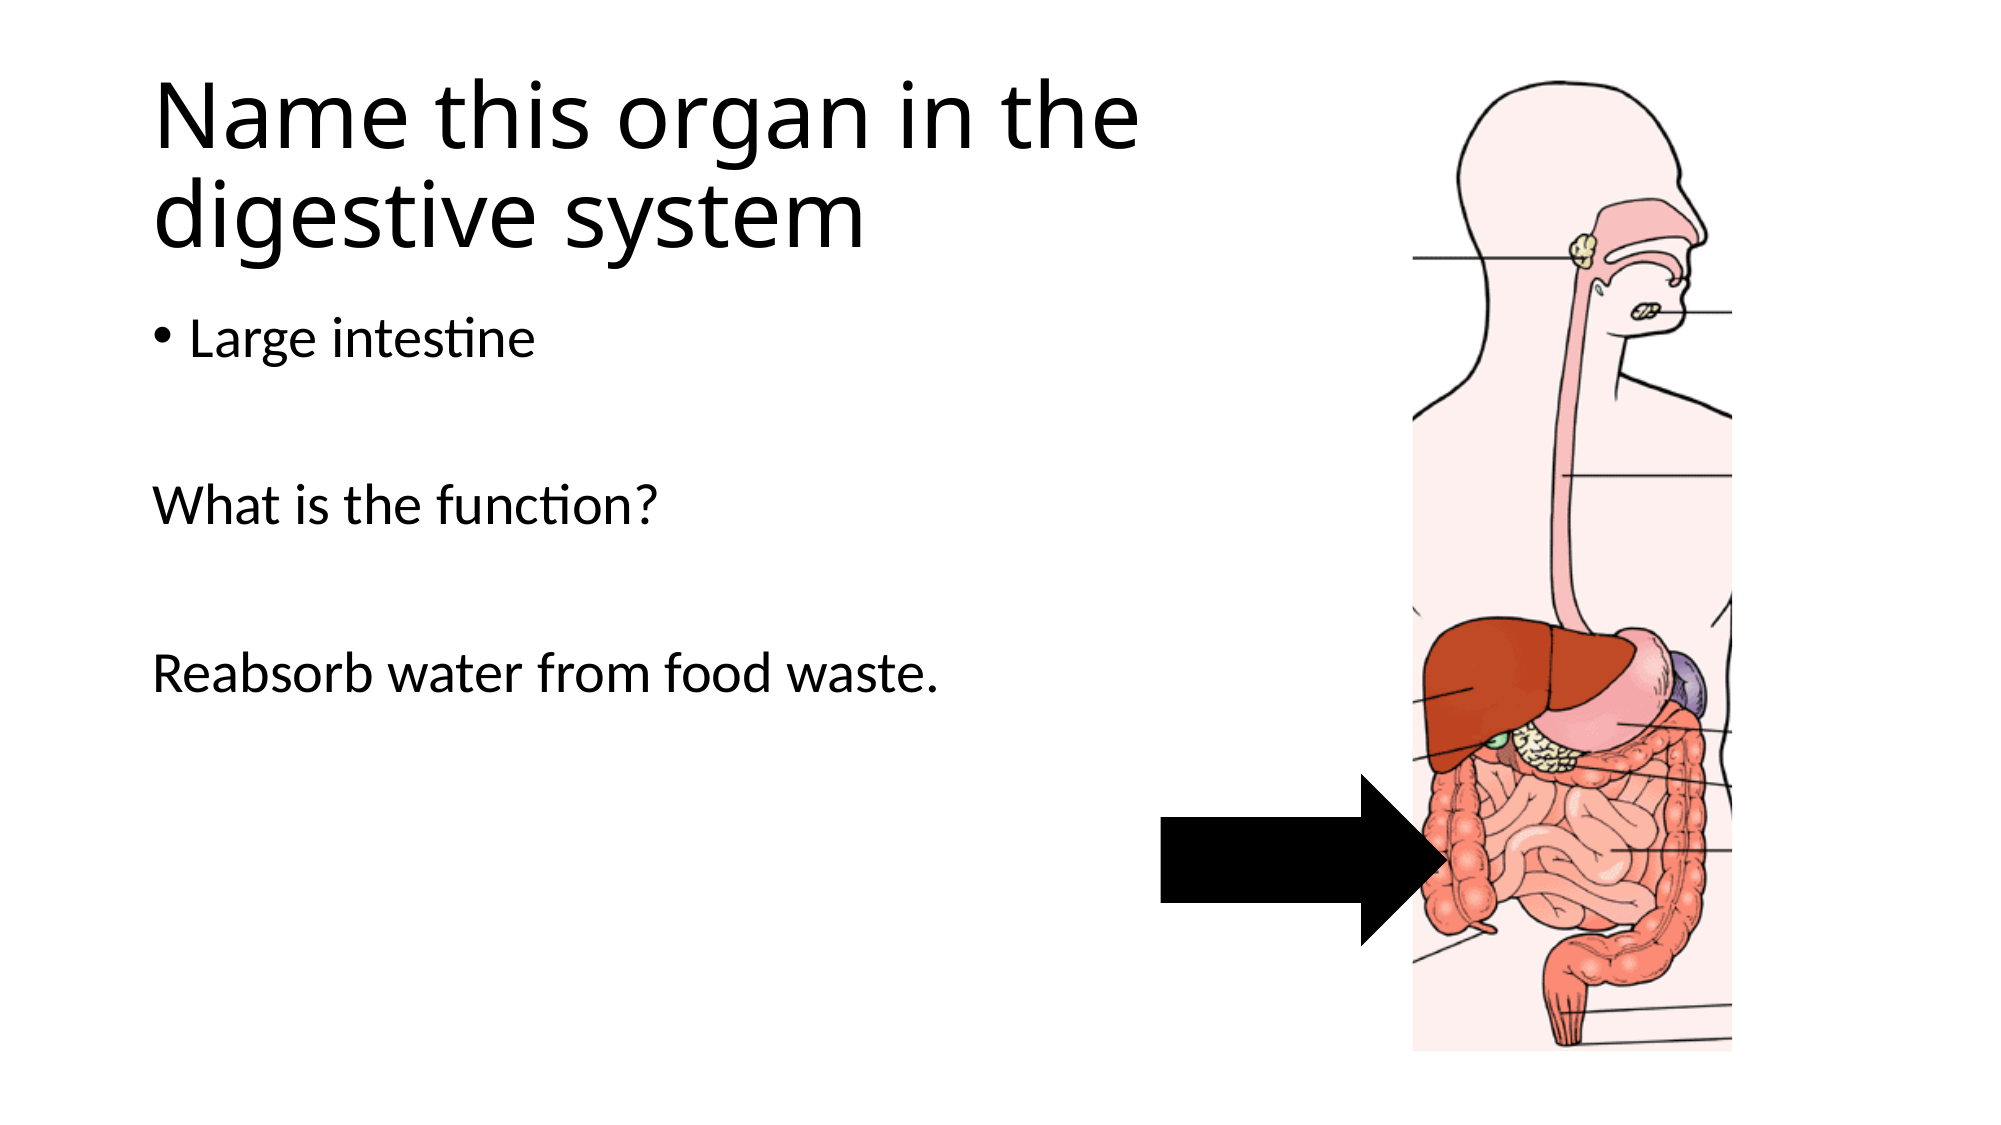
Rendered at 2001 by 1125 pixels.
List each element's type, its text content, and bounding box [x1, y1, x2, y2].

list Large intestine What is the function? Reabsorb water from food waste. [137, 299, 1002, 1014]
text_box [1160, 773, 1412, 947]
picture [1412, 47, 1733, 1051]
title Name this organ in the digestive system [137, 59, 1322, 278]
